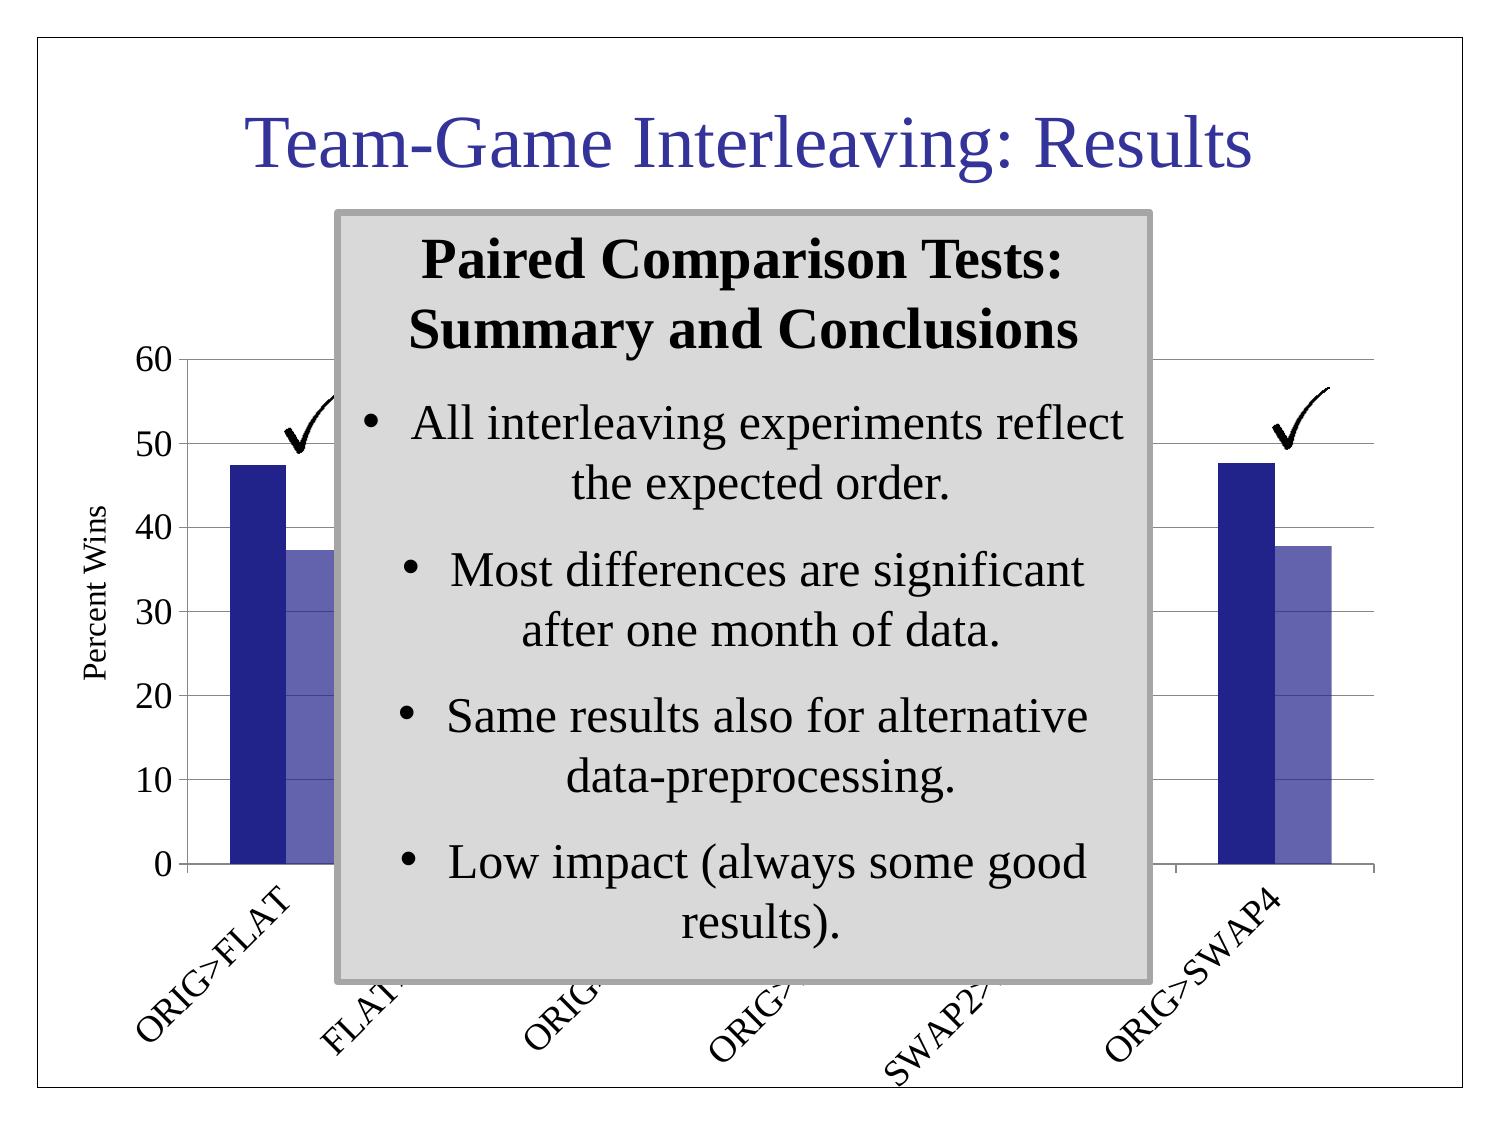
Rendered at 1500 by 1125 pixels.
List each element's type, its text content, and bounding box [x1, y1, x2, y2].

title Team-Game Interleaving: Results [99, 62, 1401, 213]
picture [677, 317, 736, 385]
chart [99, 323, 1401, 1112]
text_box Percent Wins [64, 490, 94, 697]
text_box Paired Comparison Tests: Summary and Conclusions All interleaving experiments reflect the expected order. Most differences are significant after one month of data. Same results also for alternative data-preprocessing. Low impact (always some good results). [337, 212, 1150, 321]
picture [1271, 386, 1330, 453]
picture [282, 390, 342, 457]
picture [480, 394, 539, 461]
